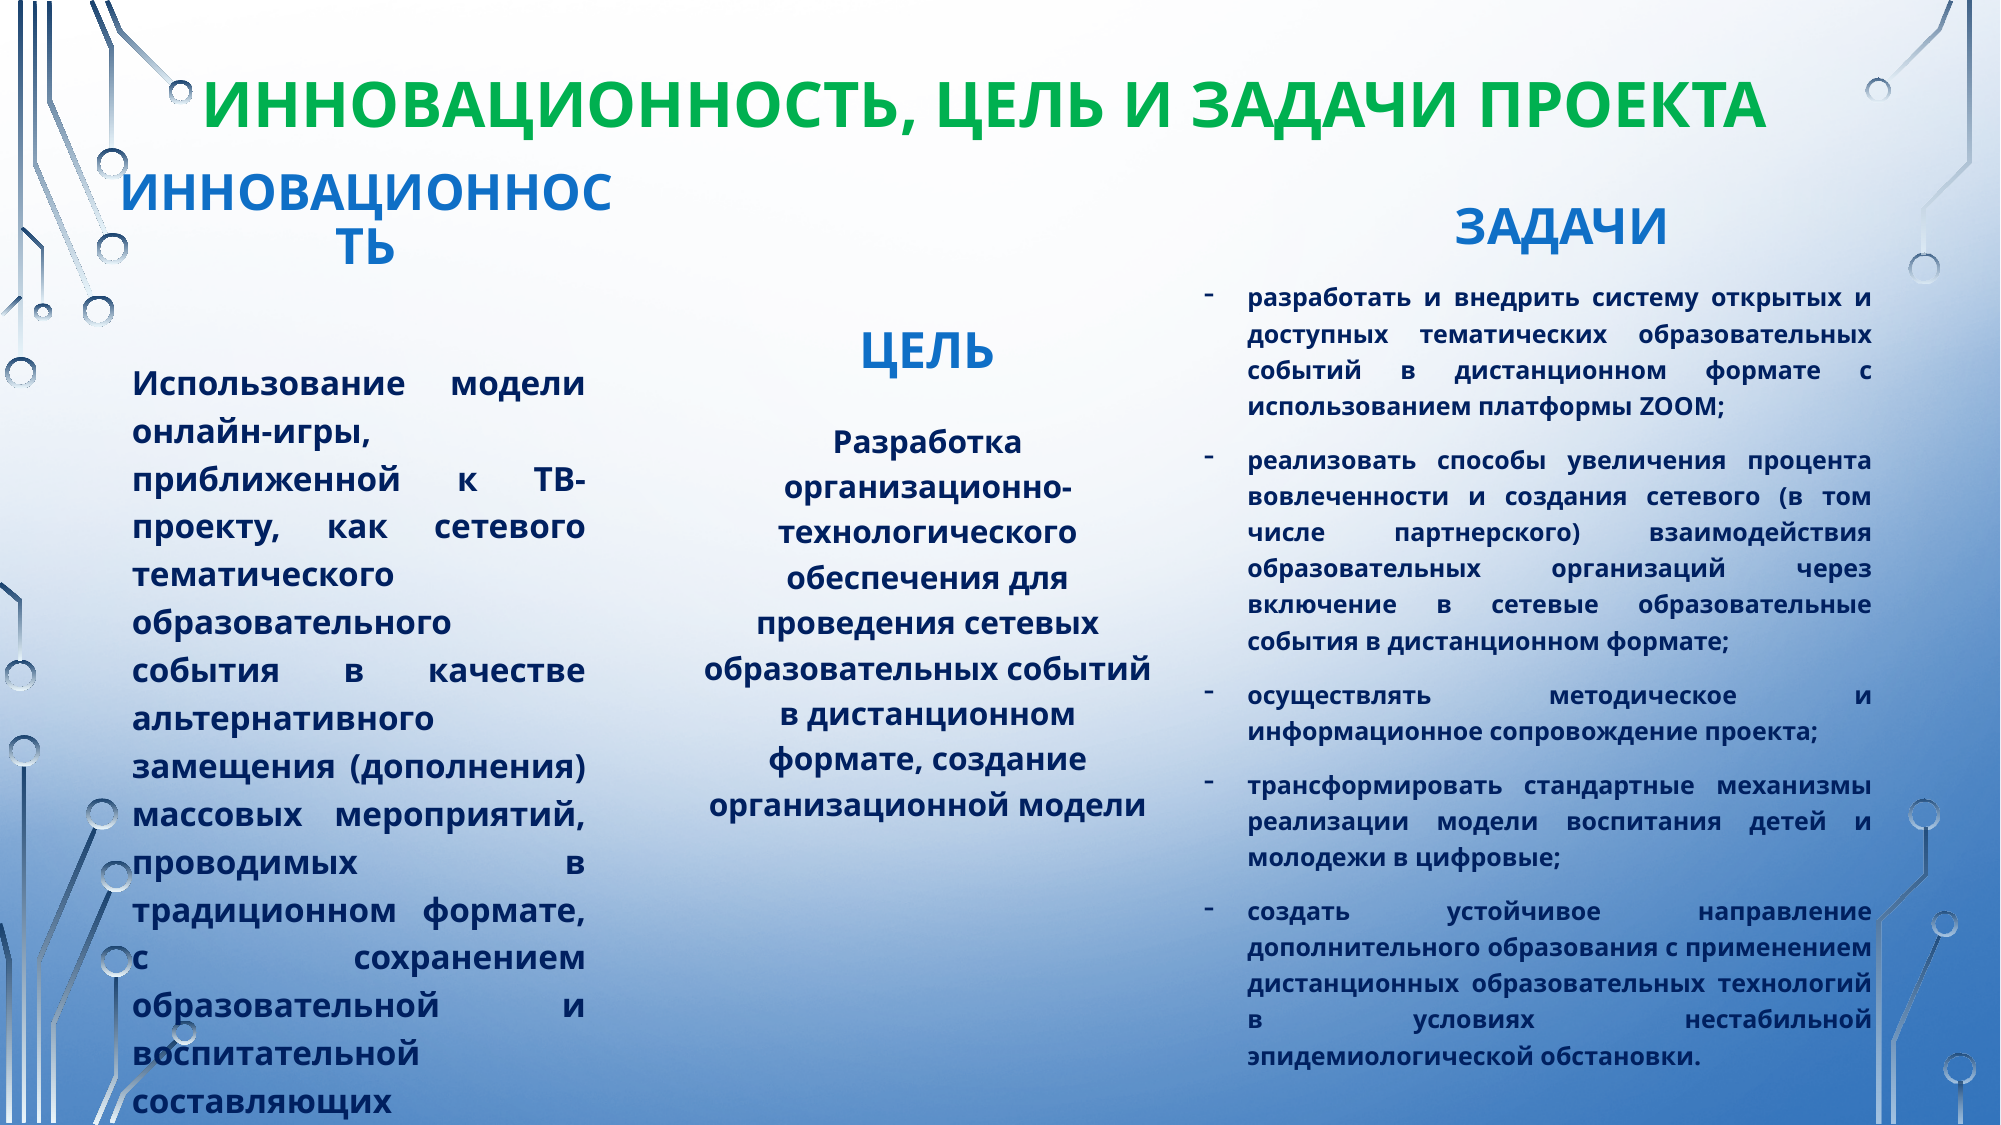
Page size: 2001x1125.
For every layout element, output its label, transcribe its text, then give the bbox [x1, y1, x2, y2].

list инновационность [104, 215, 629, 283]
list Использование модели онлайн-игры, приближенной к ТВ-проекту, как сетевого тематического образовательного события в качестве альтернативного замещения (дополнения) массовых мероприятий, проводимых в традиционном формате, с сохранением образовательной и воспитательной составляющих [116, 346, 602, 954]
list разработать и внедрить систему открытых и доступных тематических образовательных событий в дистанционном формате с использованием платформы ZOOM; реализовать способы увеличения процента вовлеченности и создания сетевого (в том числе партнерского) взаимодействия образовательных организаций через включение в сетевые образовательные события в дистанционном формате; осуществлять методическое и информационное сопровождение проекта; трансформировать стандартные механизмы реализации модели воспитания детей и молодежи в цифровые; создать устойчивое направление дополнительного образования с применением дистанционных образовательных технологий в условиях нестабильной эпидемиологической обстановки. [1188, 268, 1888, 1101]
list Цель [666, 319, 1188, 387]
title инновационность, цель и задачи проекта [172, 62, 1798, 152]
list Разработка организационно-технологического обеспечения для проведения сетевых образовательных событий в дистанционном формате, создание организационной модели [685, 406, 1170, 870]
list Задачи [1300, 196, 1825, 263]
